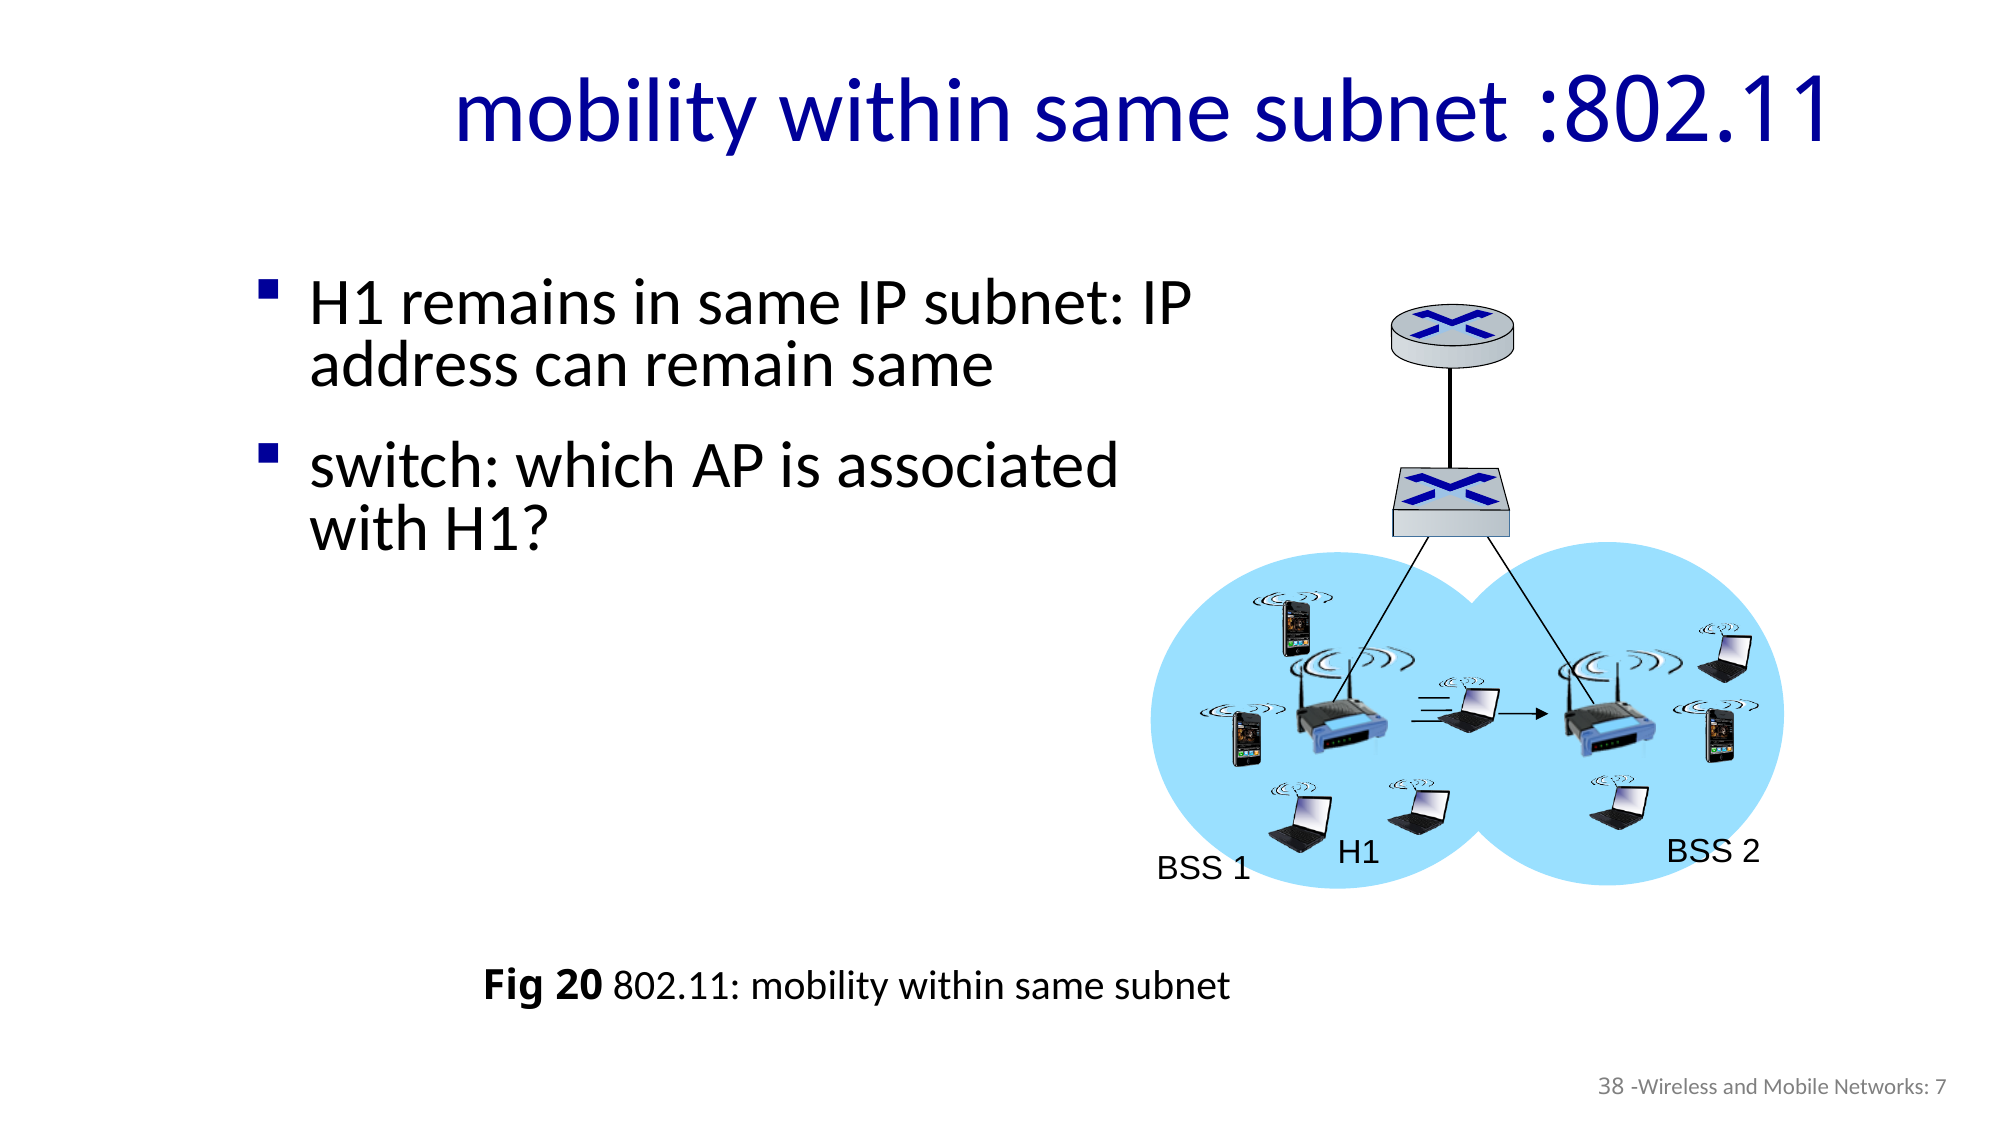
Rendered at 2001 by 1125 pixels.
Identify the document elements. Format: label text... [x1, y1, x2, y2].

text_box [1150, 552, 1525, 889]
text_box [1252, 590, 1333, 657]
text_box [1268, 780, 1332, 853]
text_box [1697, 621, 1752, 683]
text_box switch: which AP is associated with H1? [238, 431, 1269, 580]
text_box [1437, 675, 1500, 733]
text_box [1500, 707, 1549, 720]
slide_number Wireless and Mobile Networks: 7- 38 [1512, 1056, 1963, 1117]
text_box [1199, 702, 1286, 767]
text_box H1 remains in same IP subnet: IP address can remain same [238, 267, 1269, 431]
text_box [1672, 698, 1759, 764]
title 802.11: mobility within same subnet [129, 38, 1855, 186]
text_box [1472, 542, 1785, 886]
text_box Fig 20 802.11: mobility within same subnet [467, 950, 1297, 1016]
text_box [1289, 645, 1415, 755]
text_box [1588, 773, 1649, 830]
text_box BSS 1 [1141, 838, 1266, 894]
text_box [1391, 304, 1514, 369]
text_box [1392, 467, 1510, 537]
text_box H1 [1322, 823, 1395, 878]
text_box BSS 2 [1651, 822, 1776, 877]
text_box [1387, 777, 1450, 835]
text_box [1557, 648, 1683, 758]
